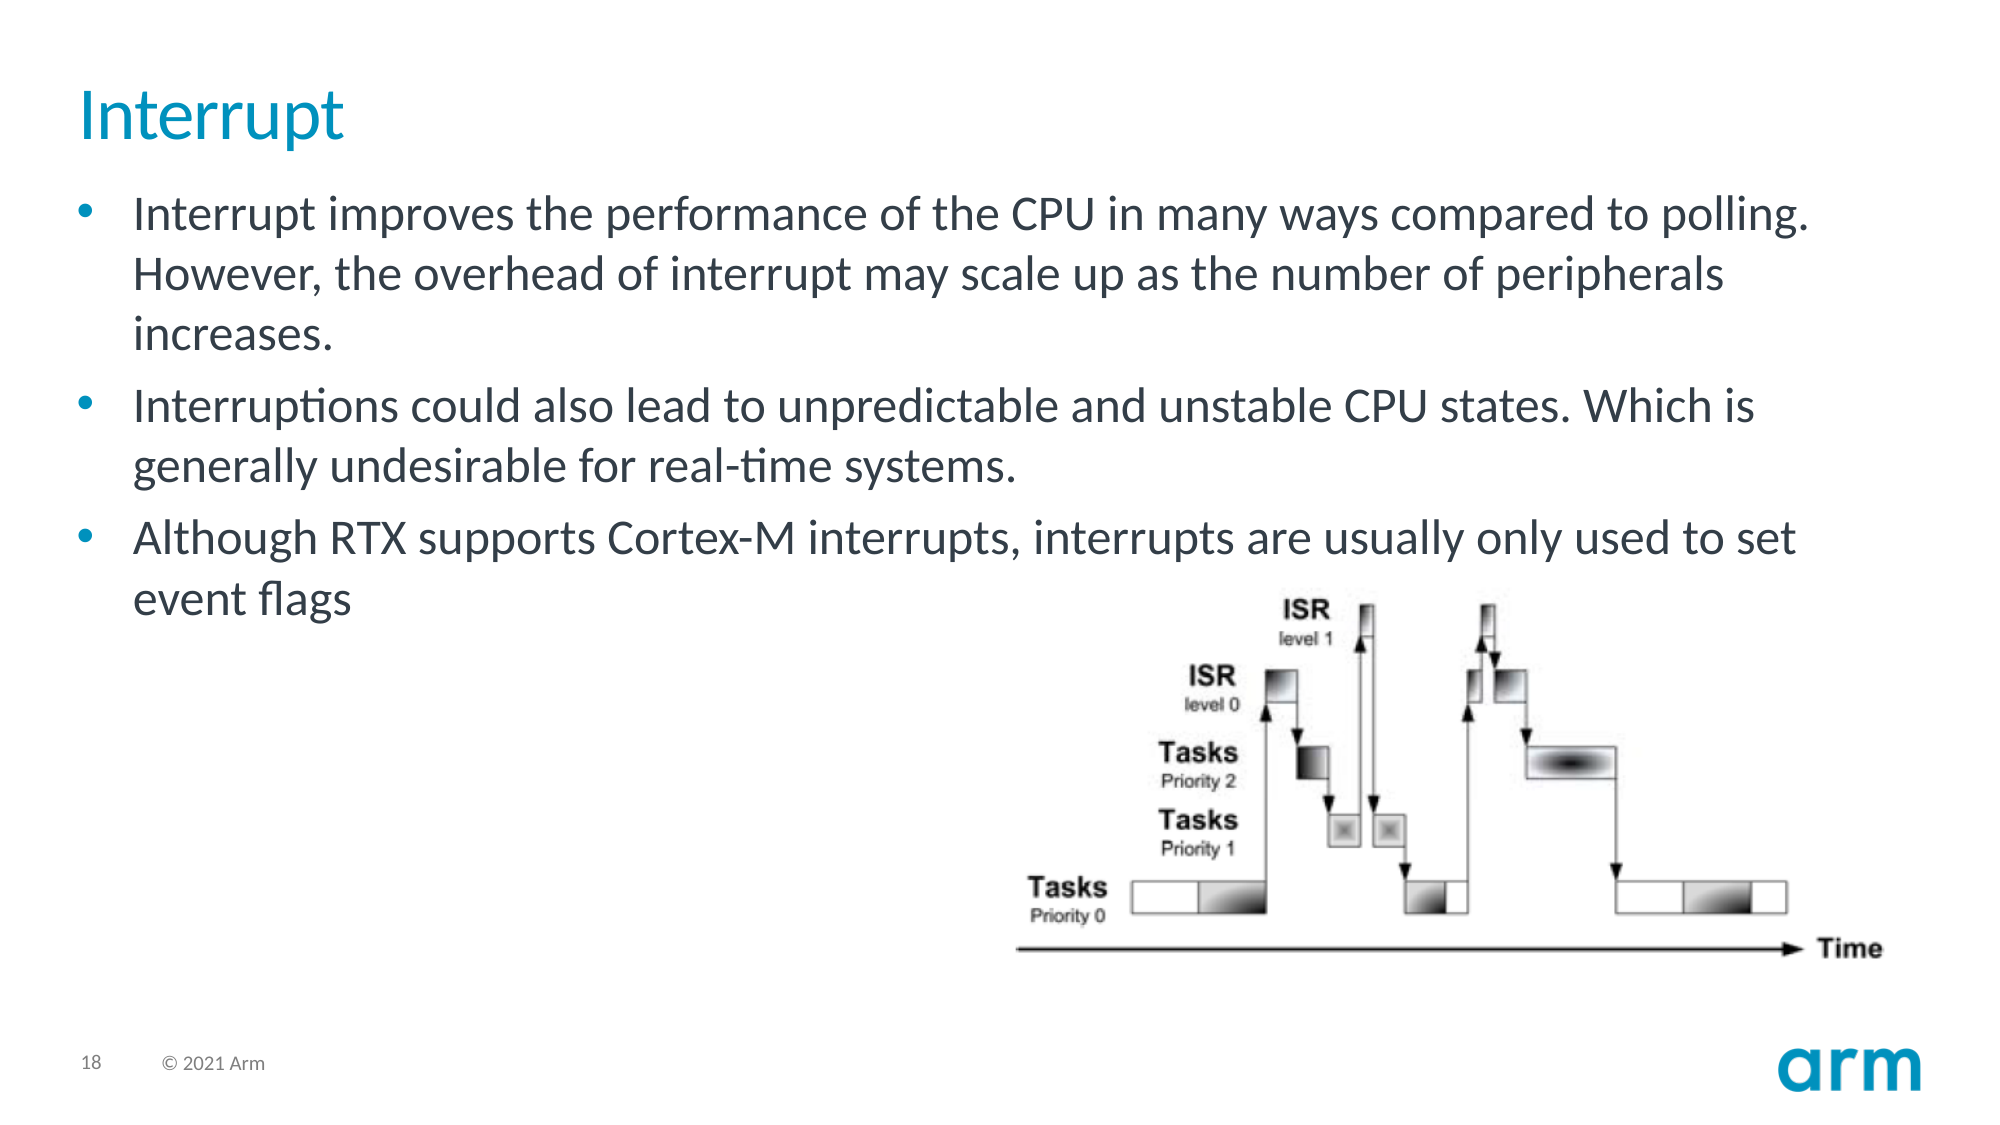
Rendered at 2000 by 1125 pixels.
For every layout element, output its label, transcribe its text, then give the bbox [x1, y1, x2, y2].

list Interrupt improves the performance of the CPU in many ways compared to polling. However, the overhead of interrupt may scale up as the number of peripherals increases. Interruptions could also lead to unpredictable and unstable CPU states. Which is generally undesirable for real-time systems. Although RTX supports Cortex-M interrupts, interrupts are usually only used to set event flags [76, 179, 1907, 948]
title Interrupt [78, 78, 1921, 186]
picture [1777, 1047, 1922, 1093]
picture [1009, 581, 1907, 974]
